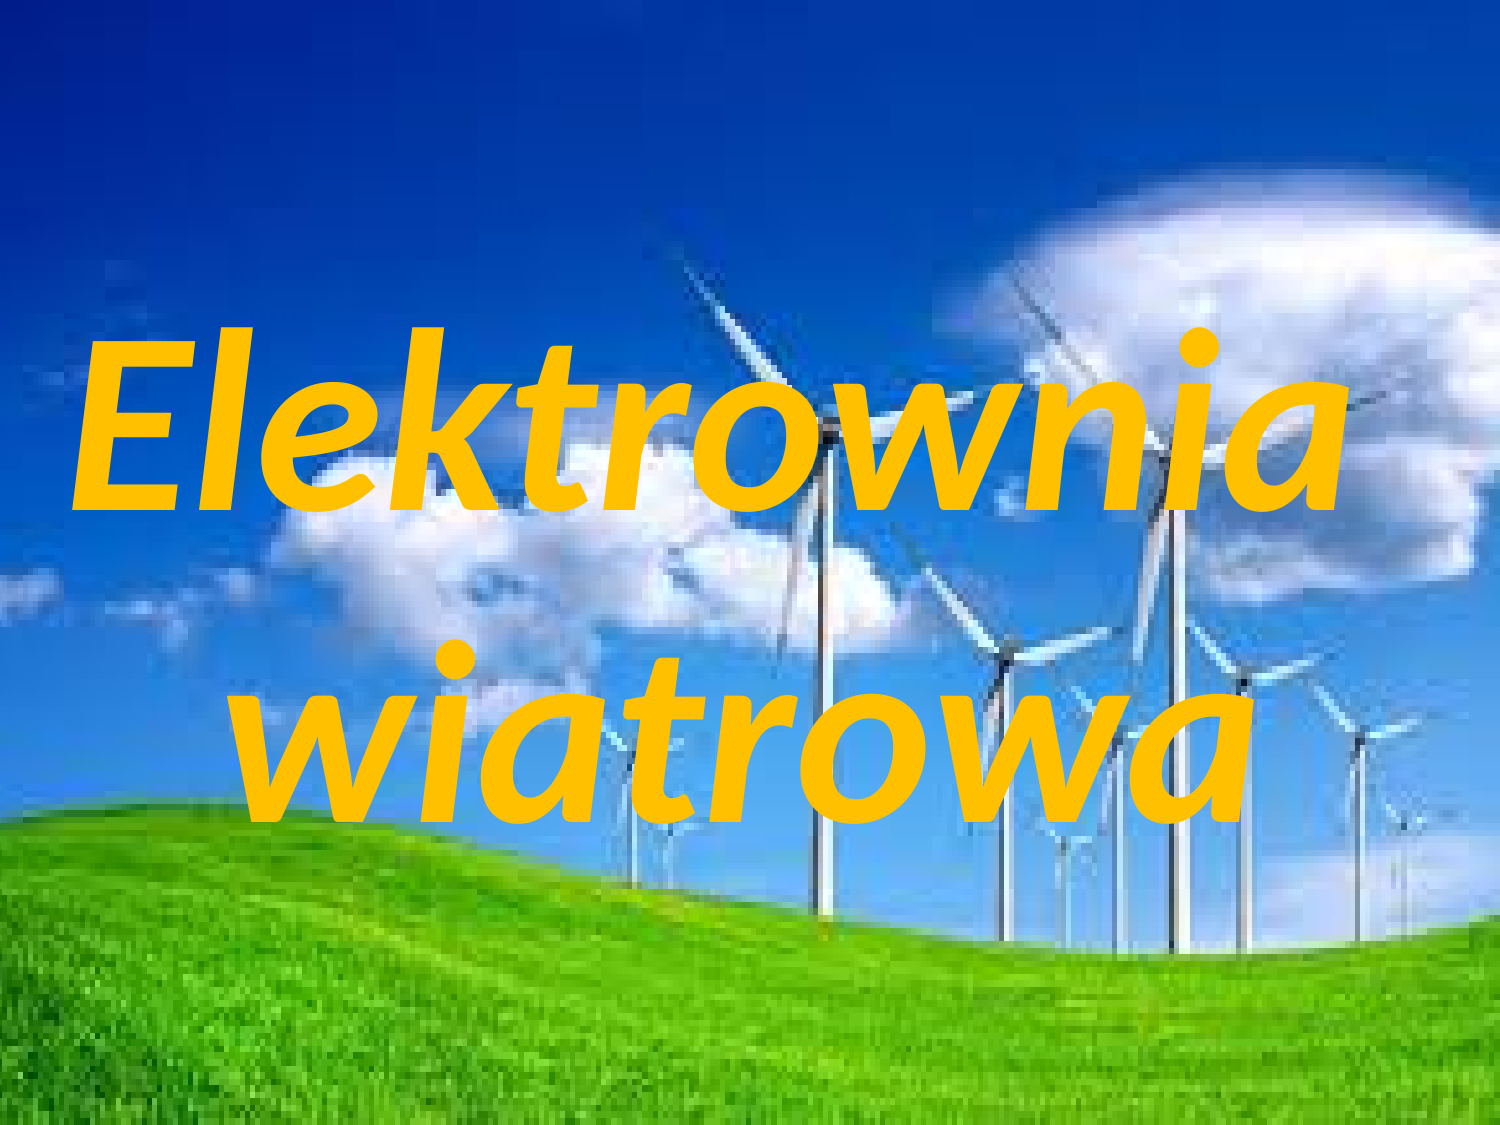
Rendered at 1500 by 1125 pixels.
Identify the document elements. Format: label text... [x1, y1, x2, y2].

title Elektrownia wiatrowa [0, 0, 1500, 1125]
